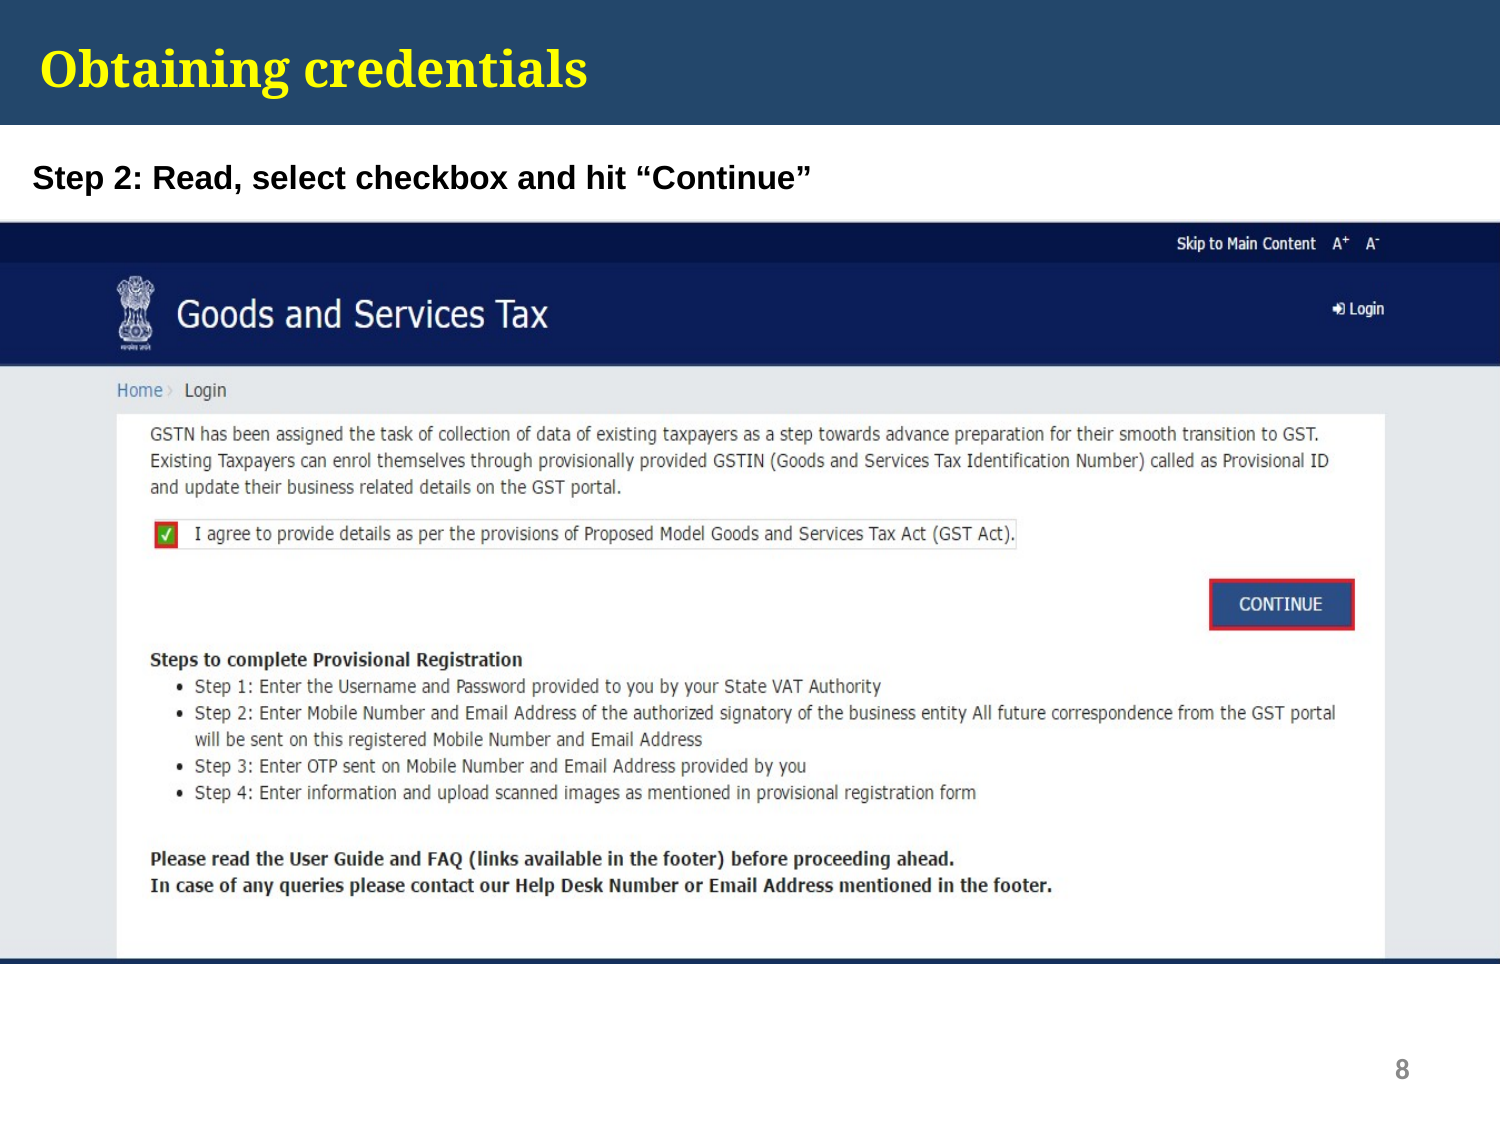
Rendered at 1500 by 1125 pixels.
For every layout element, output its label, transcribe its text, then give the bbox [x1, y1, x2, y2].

slide_number 8 [1074, 1042, 1425, 1103]
text_box Step 2: Read, select checkbox and hit “Continue” [17, 148, 1471, 204]
text_box Obtaining credentials [0, 0, 1500, 125]
picture [0, 219, 1500, 965]
